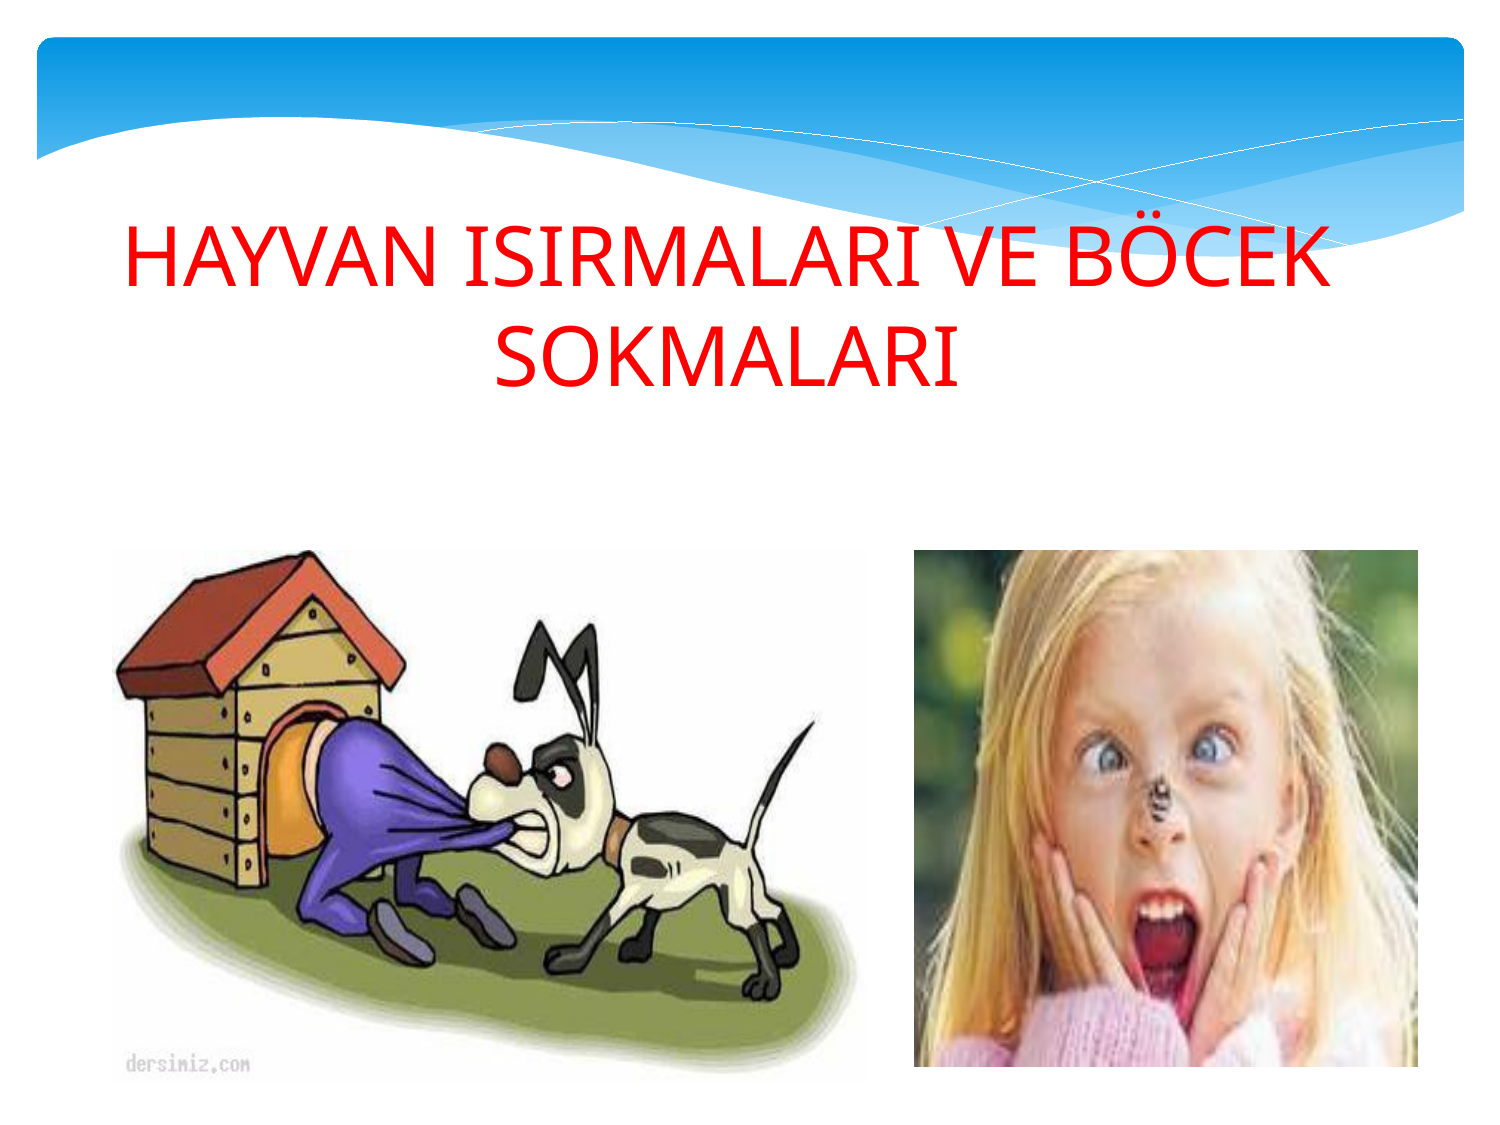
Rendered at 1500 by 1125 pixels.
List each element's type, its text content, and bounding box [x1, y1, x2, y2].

text_box HAYVAN ISIRMALARI VE BÖCEK SOKMALARI [0, 196, 1454, 411]
picture [111, 550, 868, 1083]
picture [913, 550, 1419, 1067]
